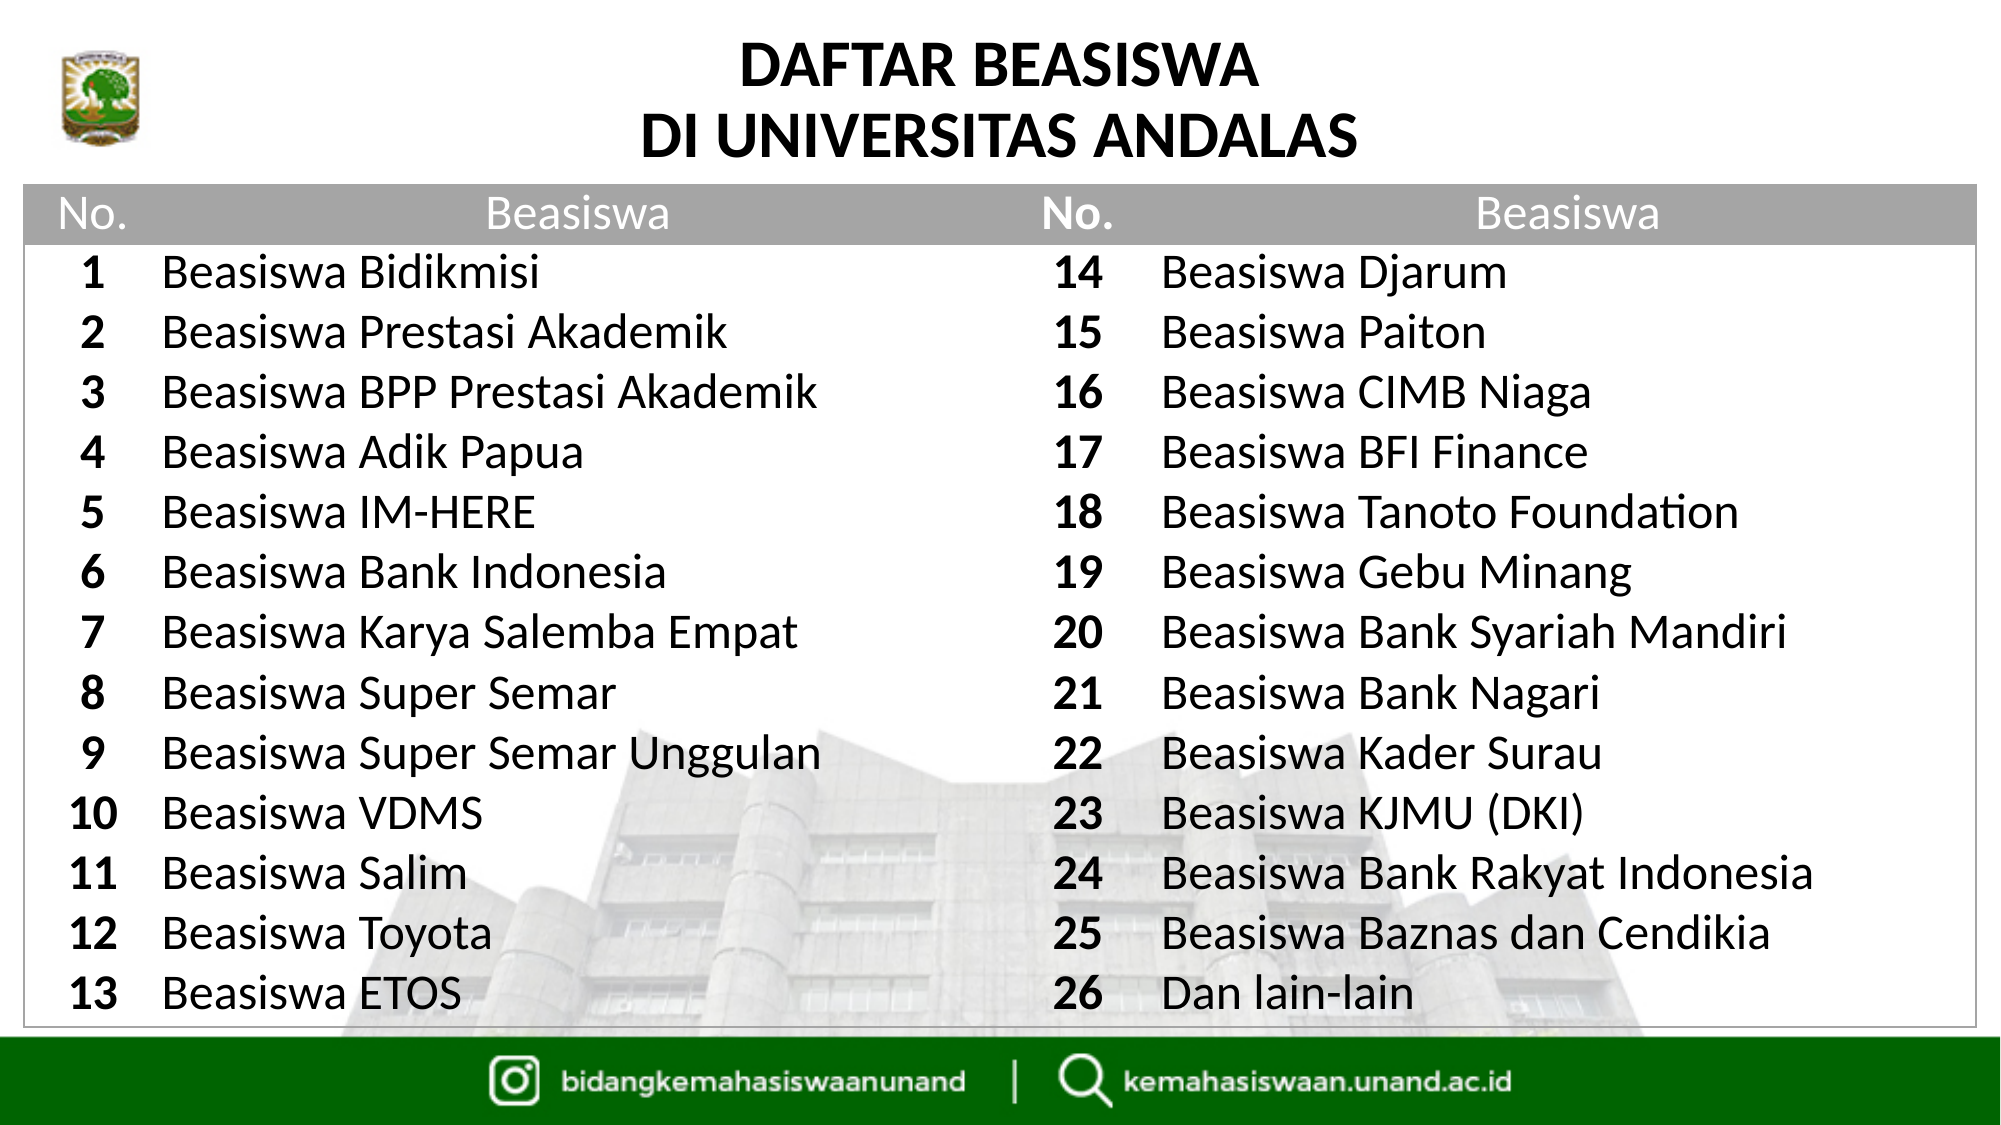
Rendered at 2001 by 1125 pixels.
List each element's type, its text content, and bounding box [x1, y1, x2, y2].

table_cell 14 [995, 245, 1161, 306]
table_cell Beasiswa Baznas dan Cendikia [1161, 907, 1975, 967]
table_cell Beasiswa Gebu Minang [1161, 546, 1975, 606]
table_cell 6 [25, 546, 161, 606]
table_header No. [25, 185, 161, 245]
table_cell Beasiswa Bank Rakyat Indonesia [1161, 847, 1975, 907]
table_header Beasiswa [161, 185, 995, 245]
table_cell Beasiswa ETOS [161, 967, 995, 1026]
table_cell 11 [25, 847, 161, 907]
table_cell 8 [25, 666, 161, 726]
table_cell Beasiswa Bank Syariah Mandiri [1161, 606, 1975, 666]
table_cell 3 [25, 366, 161, 426]
table_cell 15 [995, 306, 1161, 366]
table_cell Beasiswa Adik Papua [161, 426, 995, 486]
picture [0, 0, 2001, 1125]
table_cell Beasiswa Karya Salemba Empat [161, 606, 995, 666]
table_cell Beasiswa KJMU (DKI) [1161, 786, 1975, 847]
table_cell Beasiswa Bank Nagari [1161, 666, 1975, 726]
table_cell Beasiswa CIMB Niaga [1161, 366, 1975, 426]
table_cell 10 [25, 786, 161, 847]
table_header No. [995, 185, 1161, 245]
table_cell 16 [995, 366, 1161, 426]
table_cell Beasiswa Super Semar [161, 666, 995, 726]
table_cell Beasiswa Paiton [1161, 306, 1975, 366]
table_cell 19 [995, 546, 1161, 606]
table_cell 23 [995, 786, 1161, 847]
table_header Beasiswa [1161, 185, 1975, 245]
table_cell 26 [995, 967, 1161, 1026]
table_cell 17 [995, 426, 1161, 486]
table_cell 18 [995, 486, 1161, 546]
table_cell 25 [995, 907, 1161, 967]
table_cell Beasiswa Super Semar Unggulan [161, 726, 995, 786]
table_cell Beasiswa VDMS [161, 786, 995, 847]
table_cell 5 [25, 486, 161, 546]
table_cell 1 [25, 245, 161, 306]
table_cell 13 [25, 967, 161, 1026]
table_cell Beasiswa Salim [161, 847, 995, 907]
table_cell Beasiswa Bank Indonesia [161, 546, 995, 606]
table_cell Beasiswa Bidikmisi [161, 245, 995, 306]
table_cell Dan lain-lain [1161, 967, 1975, 1026]
table_cell 20 [995, 606, 1161, 666]
table_cell Beasiswa Tanoto Foundation [1161, 486, 1975, 546]
table_cell Beasiswa BPP Prestasi Akademik [161, 366, 995, 426]
table_cell Beasiswa Djarum [1161, 245, 1975, 306]
table_cell 2 [25, 306, 161, 366]
table_cell 21 [995, 666, 1161, 726]
table_cell 24 [995, 847, 1161, 907]
table_cell 7 [25, 606, 161, 666]
table_cell 12 [25, 907, 161, 967]
table_cell 9 [25, 726, 161, 786]
table_cell 22 [995, 726, 1161, 786]
table_cell Beasiswa Kader Surau [1161, 726, 1975, 786]
table_cell Beasiswa BFI Finance [1161, 426, 1975, 486]
table_cell 4 [25, 426, 161, 486]
table_cell Beasiswa IM-HERE [161, 486, 995, 546]
table_cell Beasiswa Toyota [161, 907, 995, 967]
table_cell Beasiswa Prestasi Akademik [161, 306, 995, 366]
title DAFTAR BEASISWA DI UNIVERSITAS ANDALAS [137, 25, 1863, 176]
